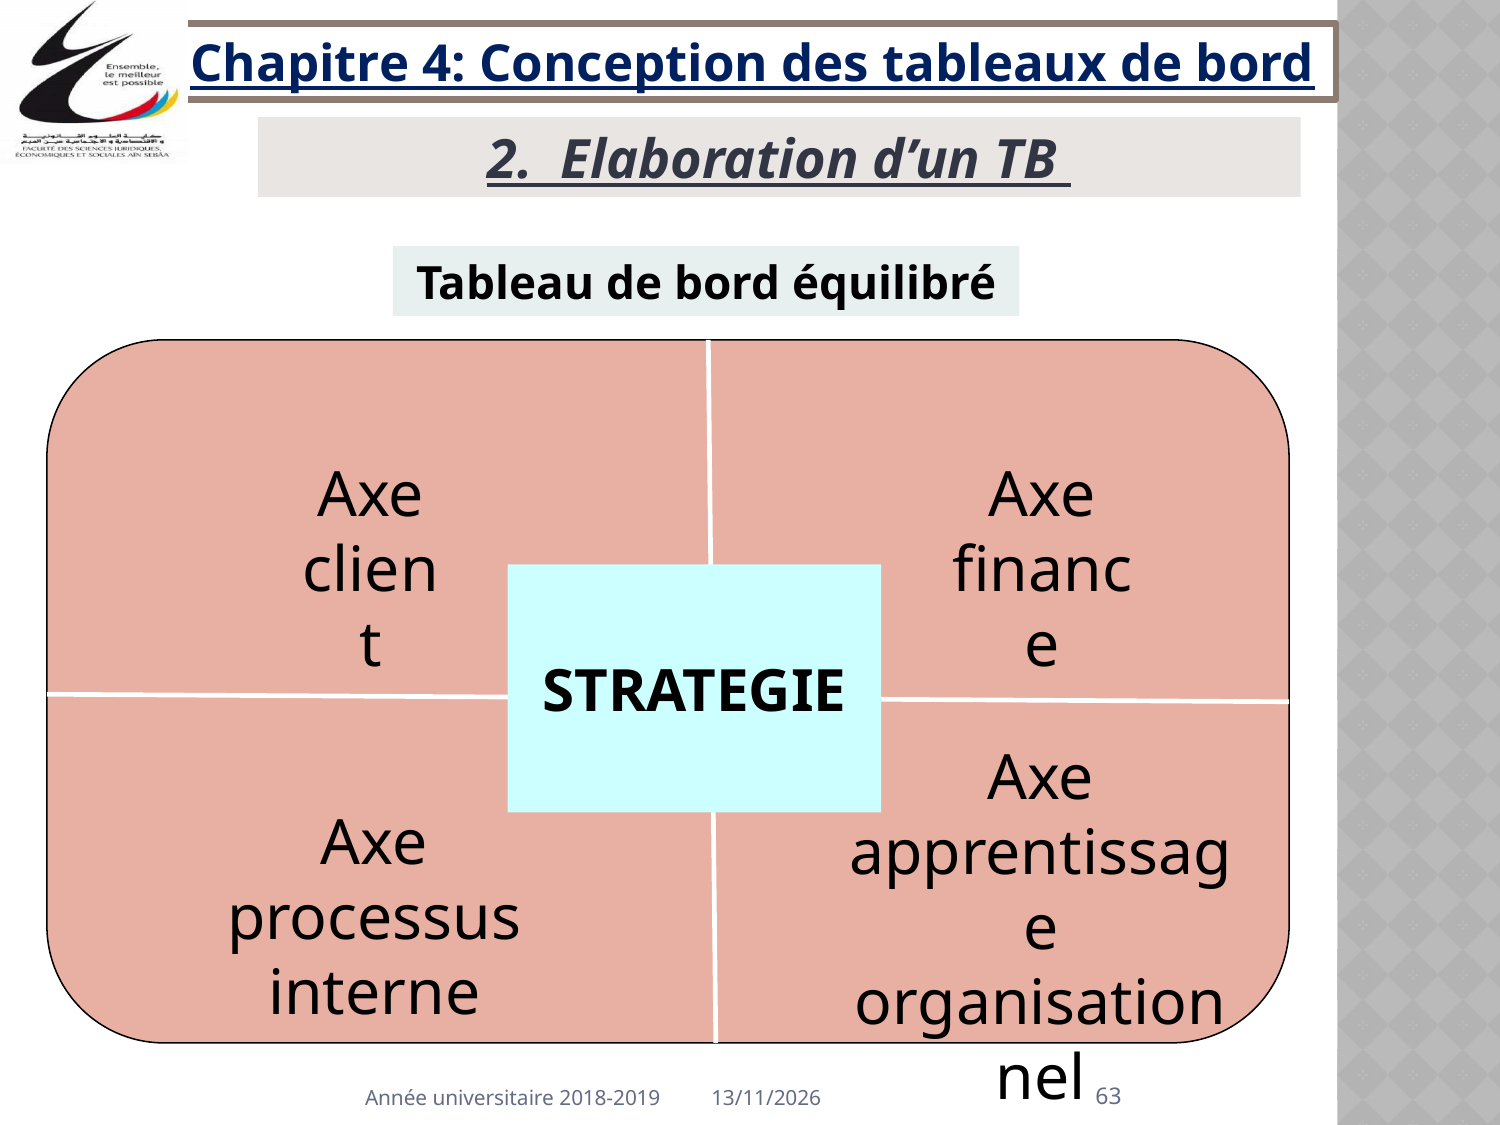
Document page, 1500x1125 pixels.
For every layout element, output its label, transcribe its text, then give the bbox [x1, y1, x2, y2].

picture [0, 0, 188, 165]
text_box Axe finance [932, 446, 1152, 686]
text_box [46, 339, 1290, 1043]
text_box STRATEGIE [507, 564, 882, 813]
text_box Chapitre 4: Conception des tableaux de bord [190, 20, 1339, 103]
text_box Axe apprentissage organisationnel [826, 729, 1256, 1120]
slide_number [696, 1075, 826, 1113]
text_box Tableau de bord équilibré [392, 246, 1020, 316]
table_cell [1337, 0, 1500, 1125]
text_box 2. Elaboration d’un TB [257, 117, 1301, 197]
text_box Axe processus interne [176, 794, 573, 1034]
footer Année universitaire 2018-2019 [75, 1075, 675, 1114]
text_box Axe client [282, 446, 459, 686]
